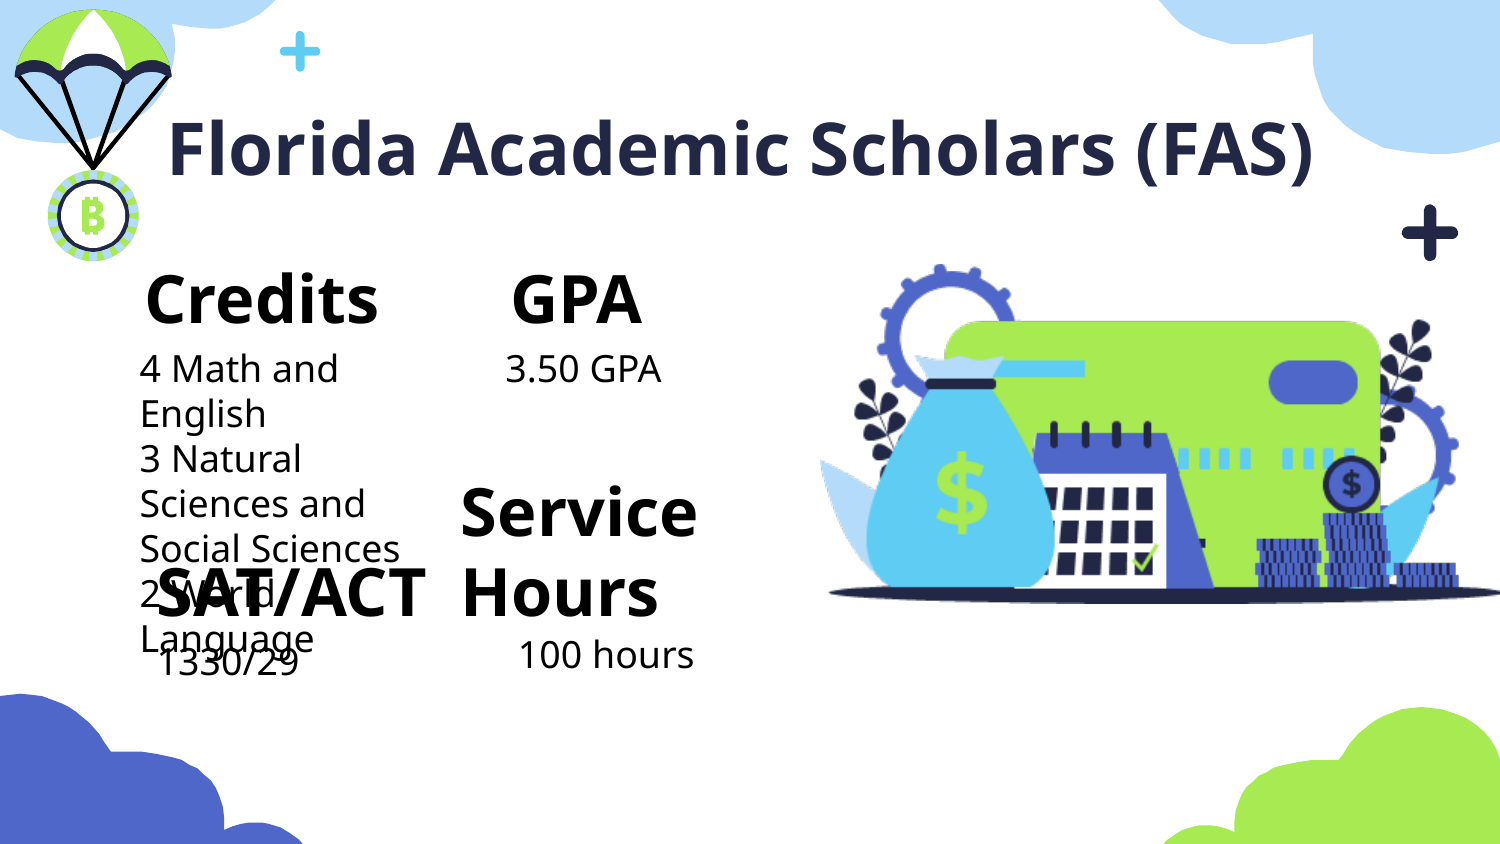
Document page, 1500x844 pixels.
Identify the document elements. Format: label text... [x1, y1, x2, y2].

title Service Hours [445, 572, 866, 646]
title GPA [495, 279, 815, 330]
subtitle 3.50 GPA [490, 330, 815, 410]
subtitle 4 Math and English 3 Natural Sciences and Social Sciences 2 World Language [124, 330, 456, 410]
title SAT/ACT [141, 572, 445, 623]
title Credits [129, 279, 460, 352]
title Florida Academic Scholars (FAS) [118, 87, 1382, 184]
subtitle 100 hours [502, 615, 834, 696]
subtitle 1330/29 [141, 623, 473, 703]
picture [820, 264, 1500, 604]
